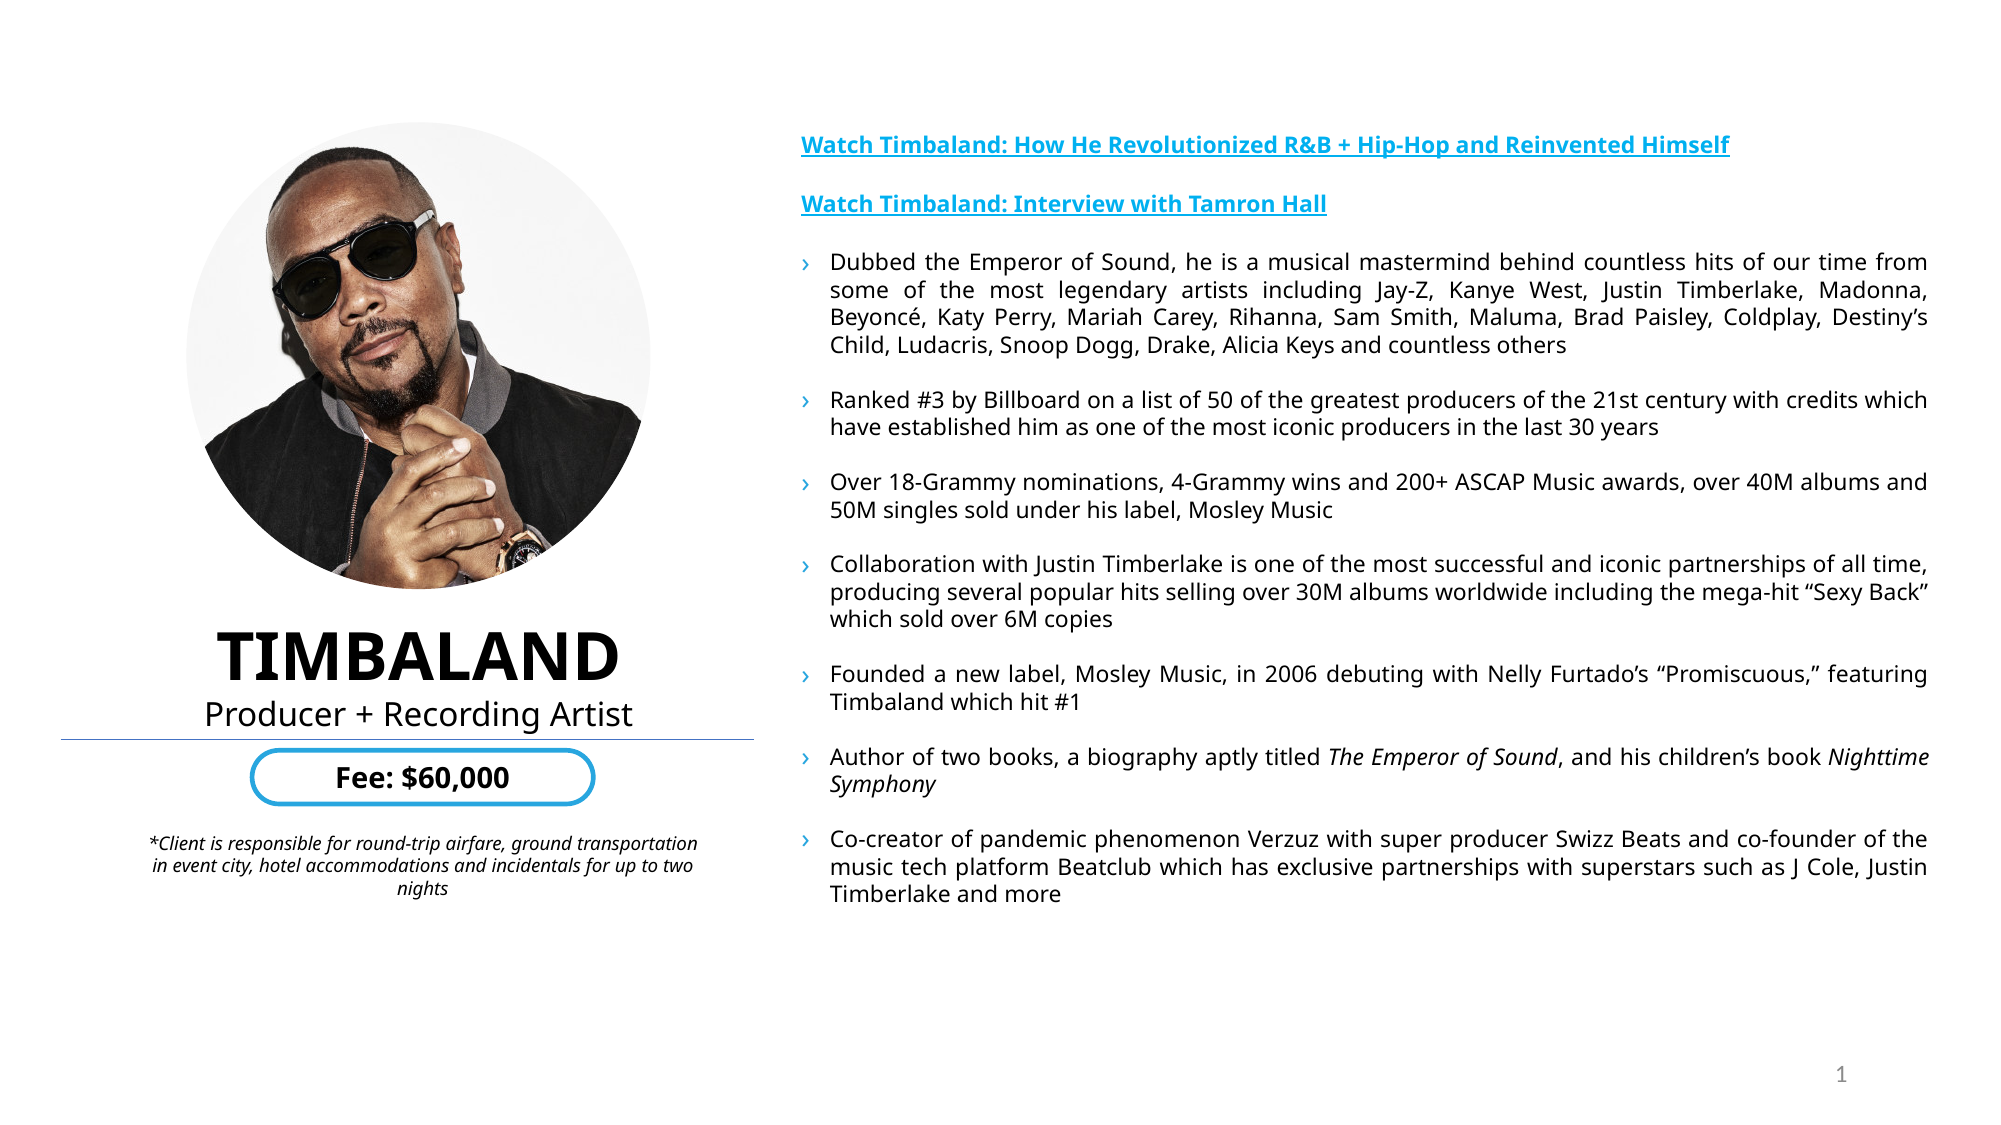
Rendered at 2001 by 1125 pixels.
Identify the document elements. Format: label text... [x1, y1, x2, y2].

picture [186, 122, 651, 590]
text_box *Client is responsible for round-trip airfare, ground transportation in event city, hotel accommodations and incidentals for up to two nights [126, 824, 719, 907]
text_box TIMBALAND Producer + Recording Artist [51, 580, 787, 766]
slide_number 1 [1412, 1042, 1863, 1103]
text_box Watch Timbaland: How He Revolutionized R&B + Hip-Hop and Reinvented Himself Watch Timbaland: Interview with Tamron Hall Dubbed the Emperor of Sound, he is a musical mastermind behind countless hits of our time from some of the most legendary artists including Jay-Z, Kanye West, Justin Timberlake, Madonna, Beyoncé, Katy Perry, Mariah Carey, Rihanna, Sam Smith, Maluma, Brad Paisley, Coldplay, Destiny’s Child, Ludacris, Snoop Dogg, Drake, Alicia Keys and countless others Ranked #3 by Billboard on a list of 50 of the greatest producers of the 21st century with credits which have established him as one of the most iconic producers in the last 30 years Over 18-Grammy nominations, 4-Grammy wins and 200+ ASCAP Music awards, over 40M albums and 50M singles sold under his label, Mosley Music Collaboration with Justin Timberlake is one of the most successful and iconic partnerships of all time, producing several popular hits selling over 30M albums worldwide including the mega-hit “Sexy Back” which sold over 6M copies Founded a new label, Mosley Music, in 2006 debuting with Nelly Furtado’s “Promiscuous,” featuring Timbaland which hit #1 Author of two books, a biography aptly titled The Emperor of Sound, and his children’s book Nighttime Symphony Co-creator of pandemic phenomenon Verzuz with super producer Swizz Beats and co-founder of the music tech platform Beatclub which has exclusive partnerships with superstars such as J Cole, Justin Timberlake and more [786, 123, 1945, 942]
text_box Fee: $60,000 [251, 749, 595, 806]
